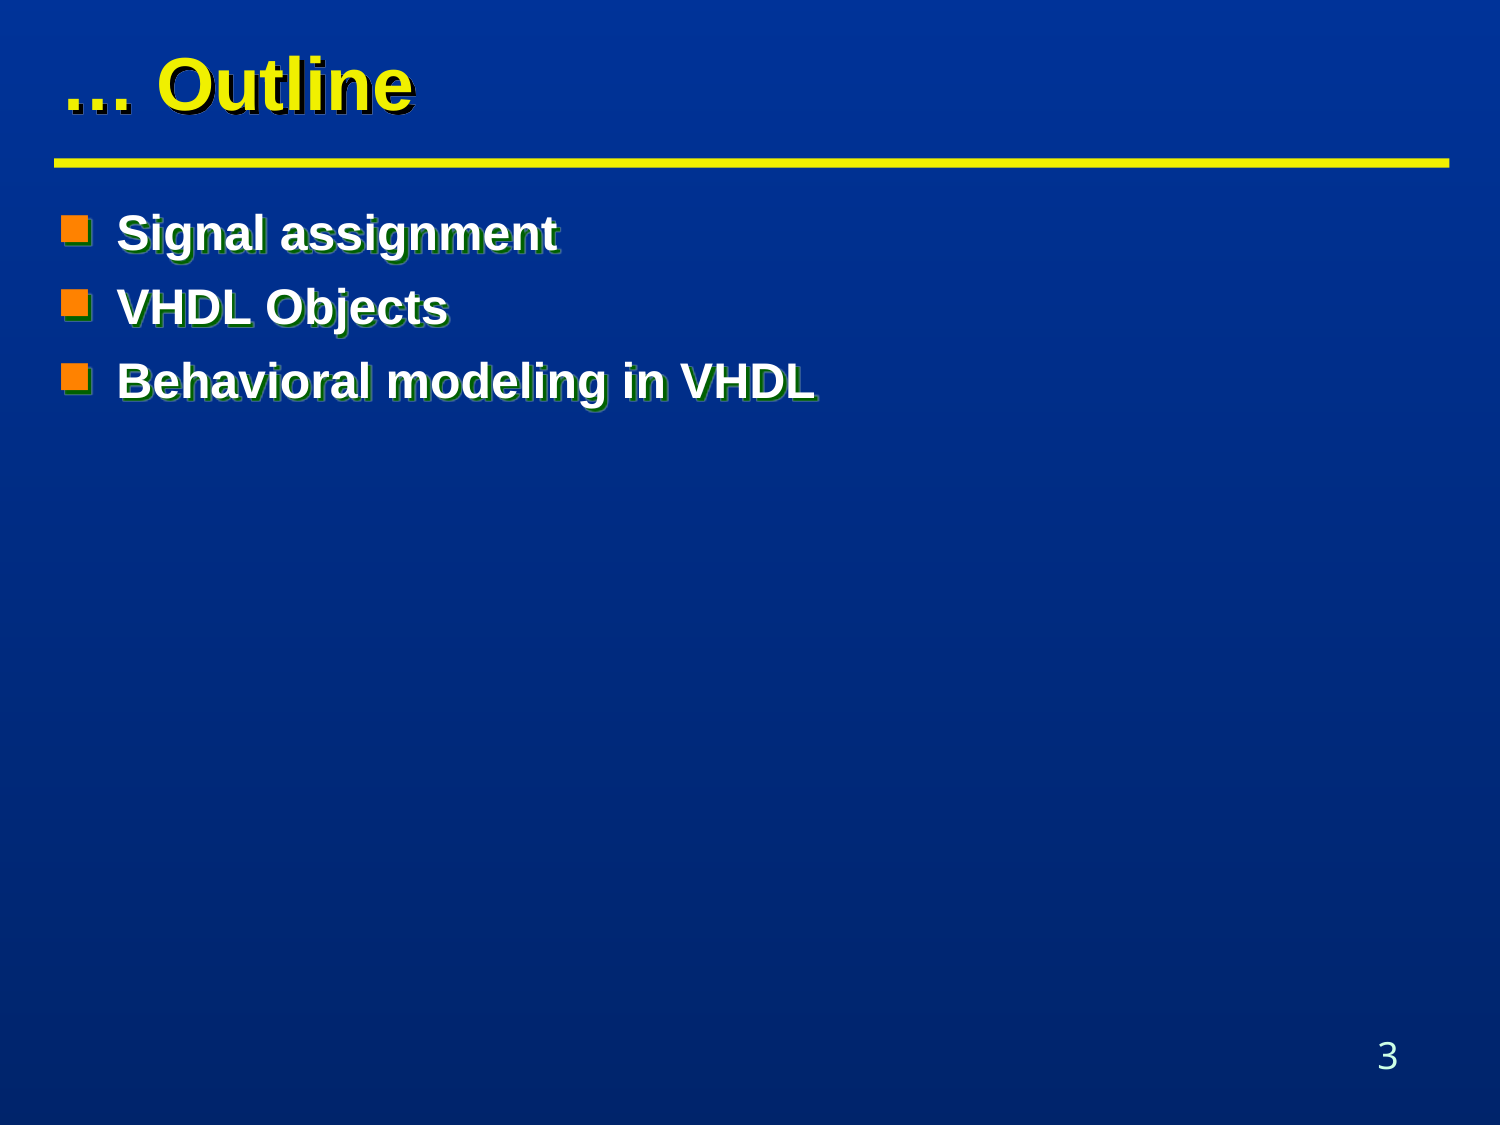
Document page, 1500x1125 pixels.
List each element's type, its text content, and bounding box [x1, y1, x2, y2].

title … Outline [46, 33, 1455, 139]
list Signal assignment VHDL Objects Behavioral modeling in VHDL [50, 200, 1449, 1079]
